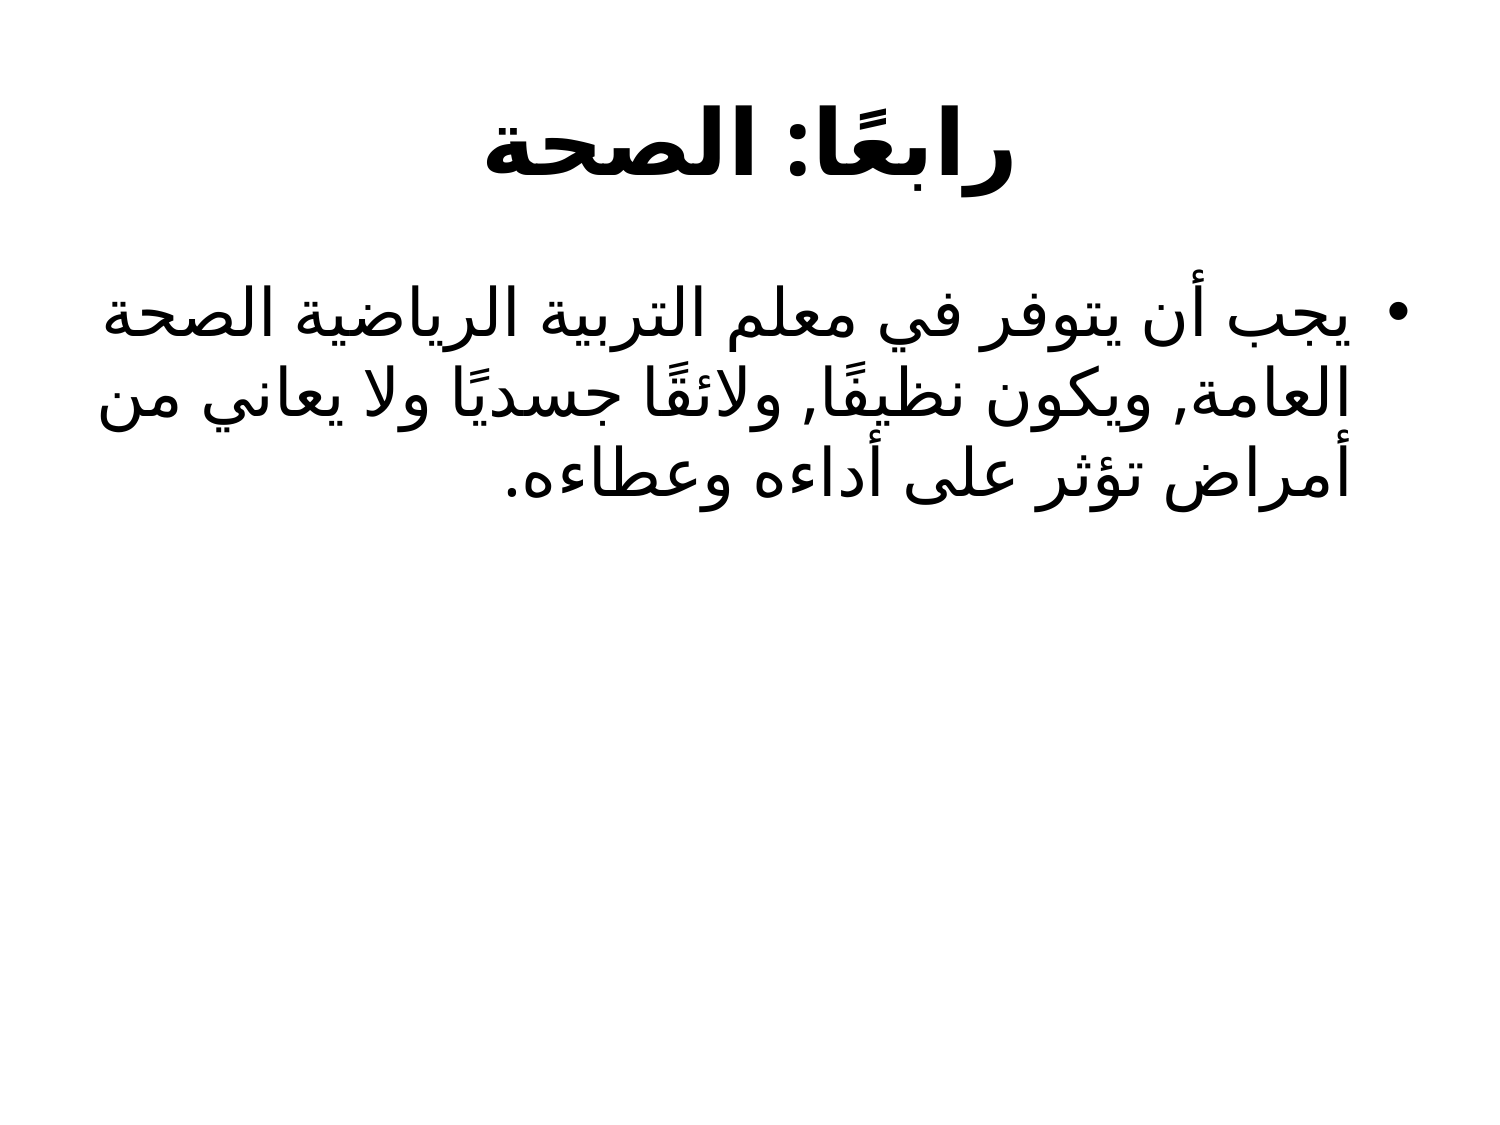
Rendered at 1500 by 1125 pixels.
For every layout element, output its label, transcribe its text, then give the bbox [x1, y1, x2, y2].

title رابعًا: الصحة [75, 45, 1425, 233]
list يجب أن يتوفر في معلم التربية الرياضية الصحة العامة, ويكون نظيفًا, ولائقًا جسديًا ولا يعاني من أمراض تؤثر على أداءه وعطاءه. [75, 262, 1425, 1005]
